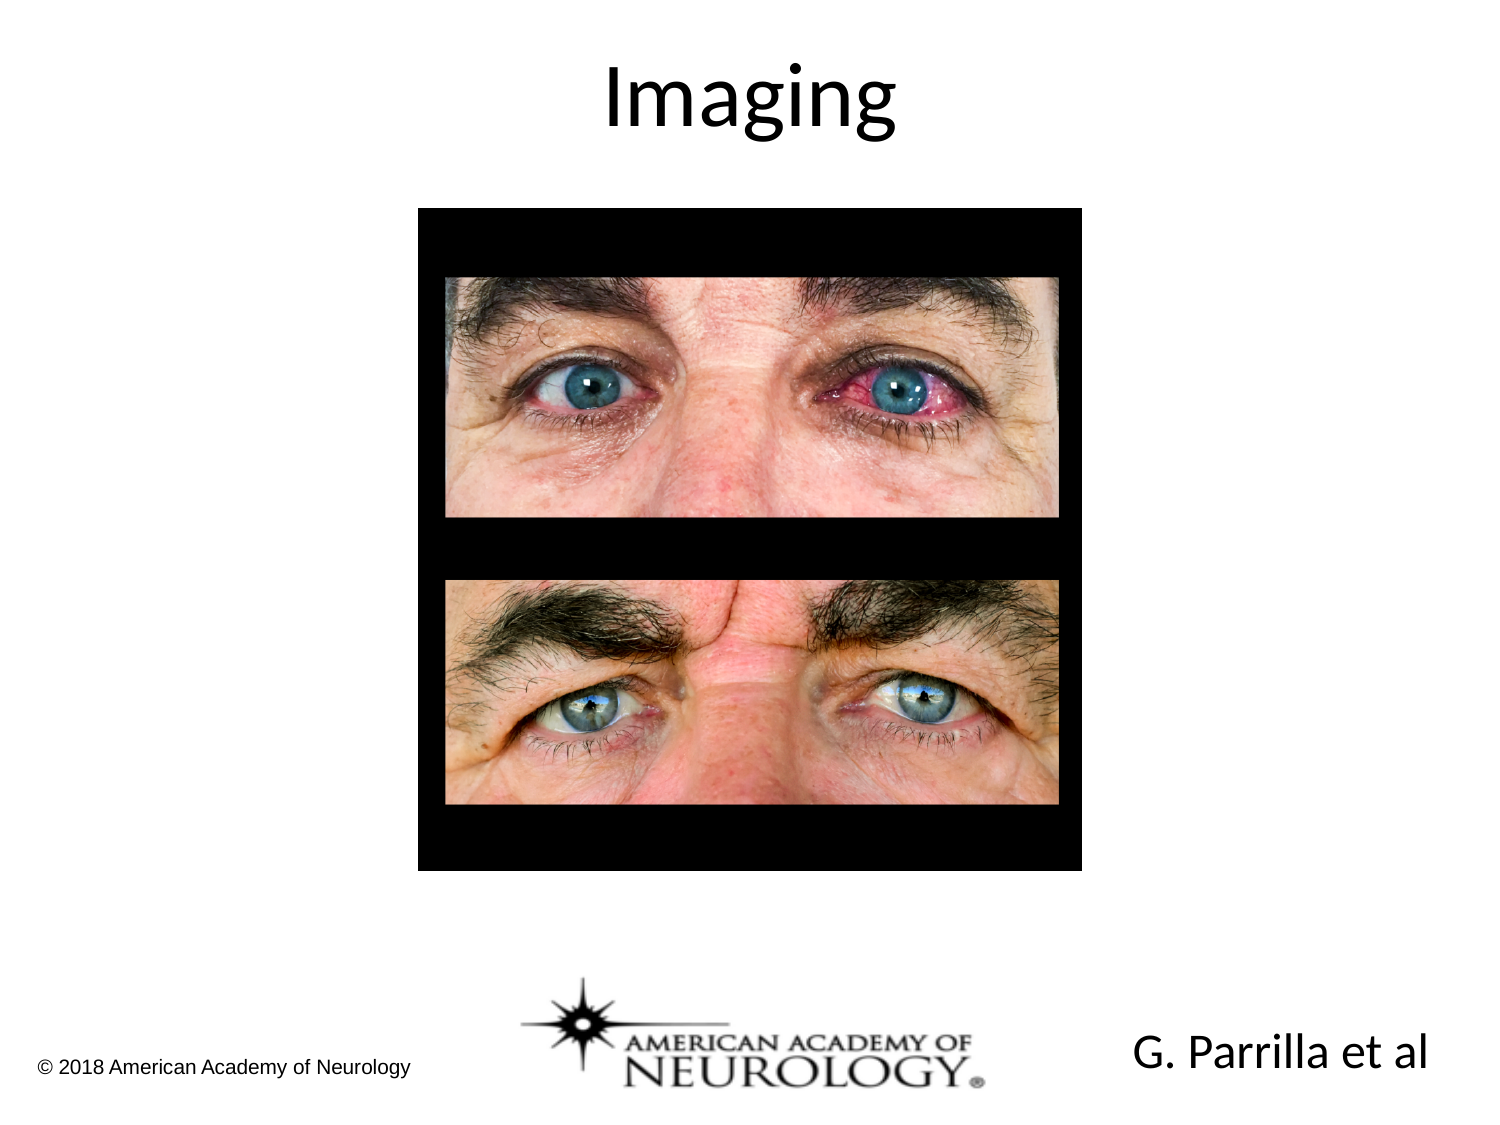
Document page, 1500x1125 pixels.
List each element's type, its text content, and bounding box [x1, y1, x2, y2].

text_box G. Parrilla et al [1117, 1011, 1445, 1087]
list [418, 207, 1082, 871]
text_box © 2018 American Academy of Neurology [37, 1053, 454, 1096]
picture [515, 973, 989, 1092]
title Imaging [75, 0, 1425, 184]
